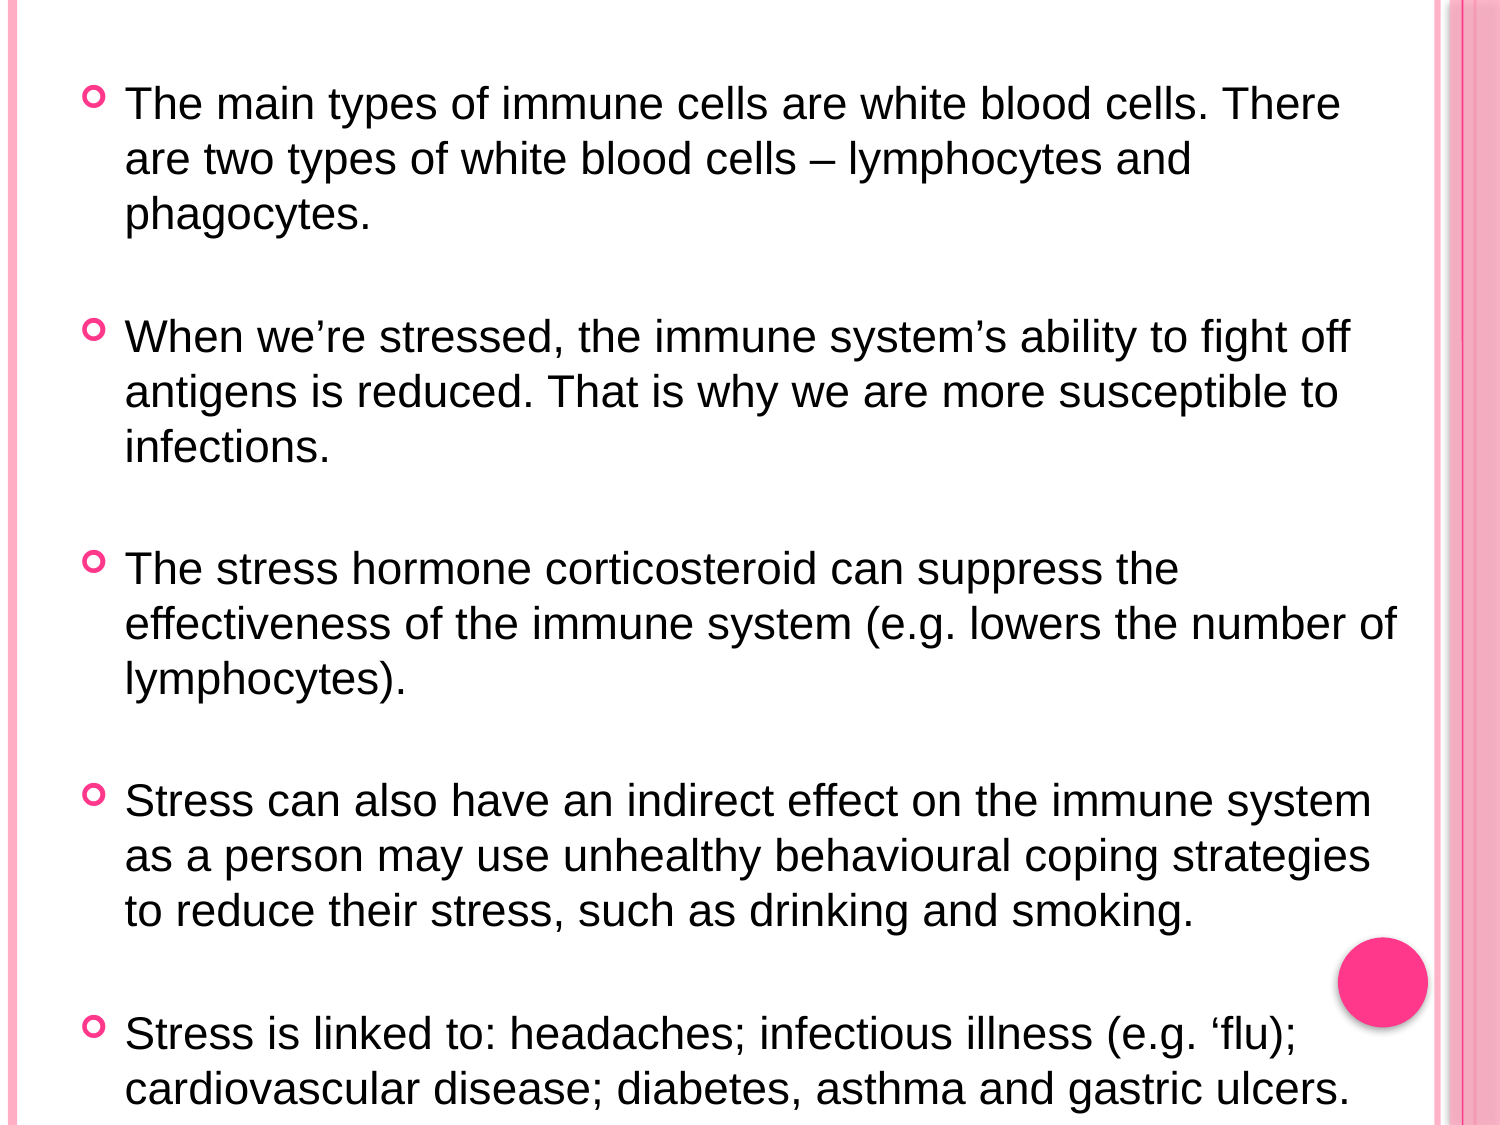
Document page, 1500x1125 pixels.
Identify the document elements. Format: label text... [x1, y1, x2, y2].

list The main types of immune cells are white blood cells. There are two types of white blood cells – lymphocytes and phagocytes. When we’re stressed, the immune system’s ability to fight off antigens is reduced. That is why we are more susceptible to infections. The stress hormone corticosteroid can suppress the effectiveness of the immune system (e.g. lowers the number of lymphocytes). Stress can also have an indirect effect on the immune system as a person may use unhealthy behavioural coping strategies to reduce their stress, such as drinking and smoking. Stress is linked to: headaches; infectious illness (e.g. ‘flu); cardiovascular disease; diabetes, asthma and gastric ulcers. [64, 66, 1415, 1125]
